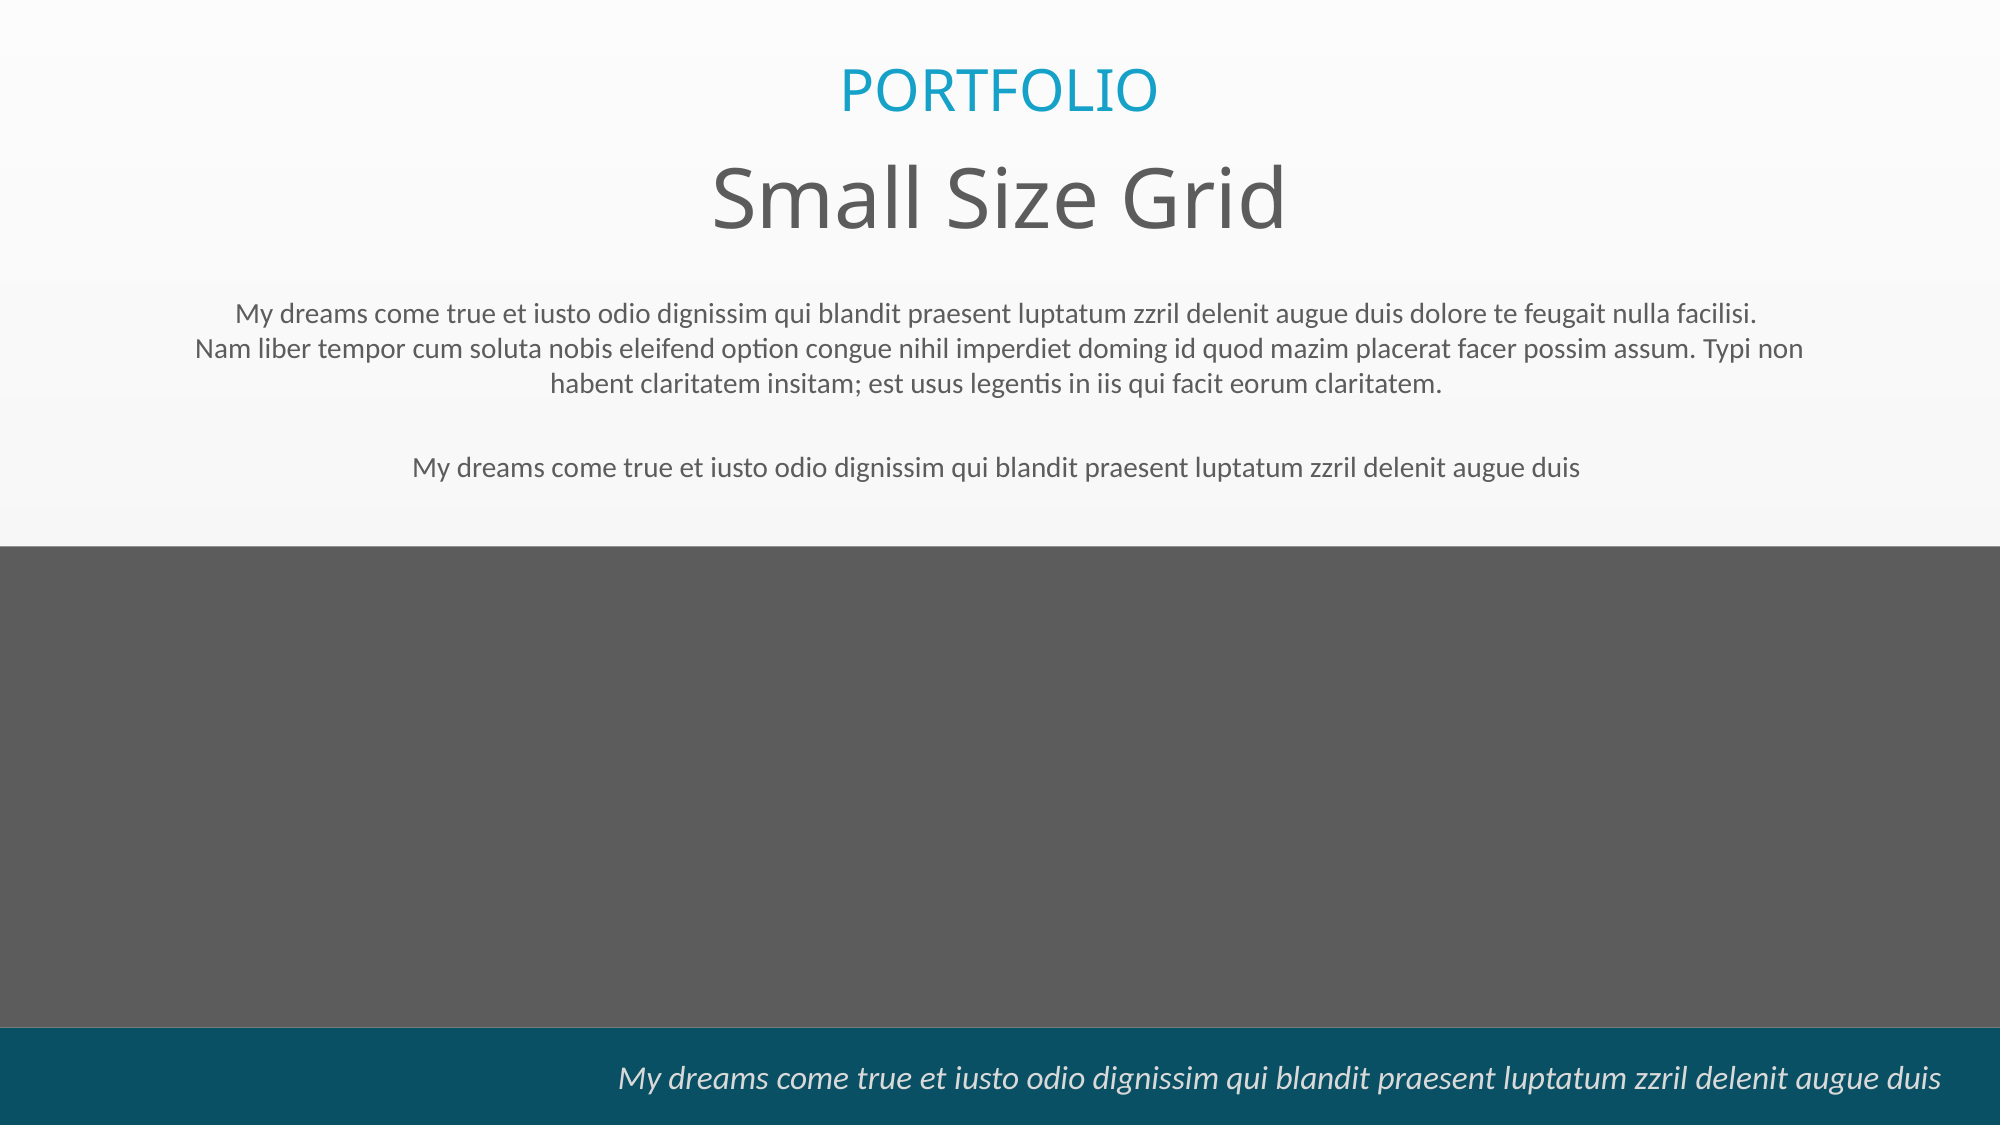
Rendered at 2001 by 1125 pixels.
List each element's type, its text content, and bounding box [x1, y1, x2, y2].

text_box My dreams come true et iusto odio dignissim qui blandit praesent luptatum zzril delenit augue duis [466, 1049, 1967, 1104]
text_box [0, 1029, 2000, 1125]
text_box [0, 545, 2000, 1029]
text_box Small Size Grid [696, 137, 1304, 253]
text_box My dreams come true et iusto odio dignissim qui blandit praesent luptatum zzril delenit augue duis dolore te feugait nulla facilisi. Nam liber tempor cum soluta nobis eleifend option congue nihil imperdiet doming id quod mazim placerat facer possim assum. Typi non habent claritatem insitam; est usus legentis in iis qui facit eorum claritatem. [170, 286, 1829, 407]
text_box My dreams come true et iusto odio dignissim qui blandit praesent luptatum zzril delenit augue duis [249, 441, 1750, 491]
text_box PORTFOLIO [824, 45, 1176, 131]
